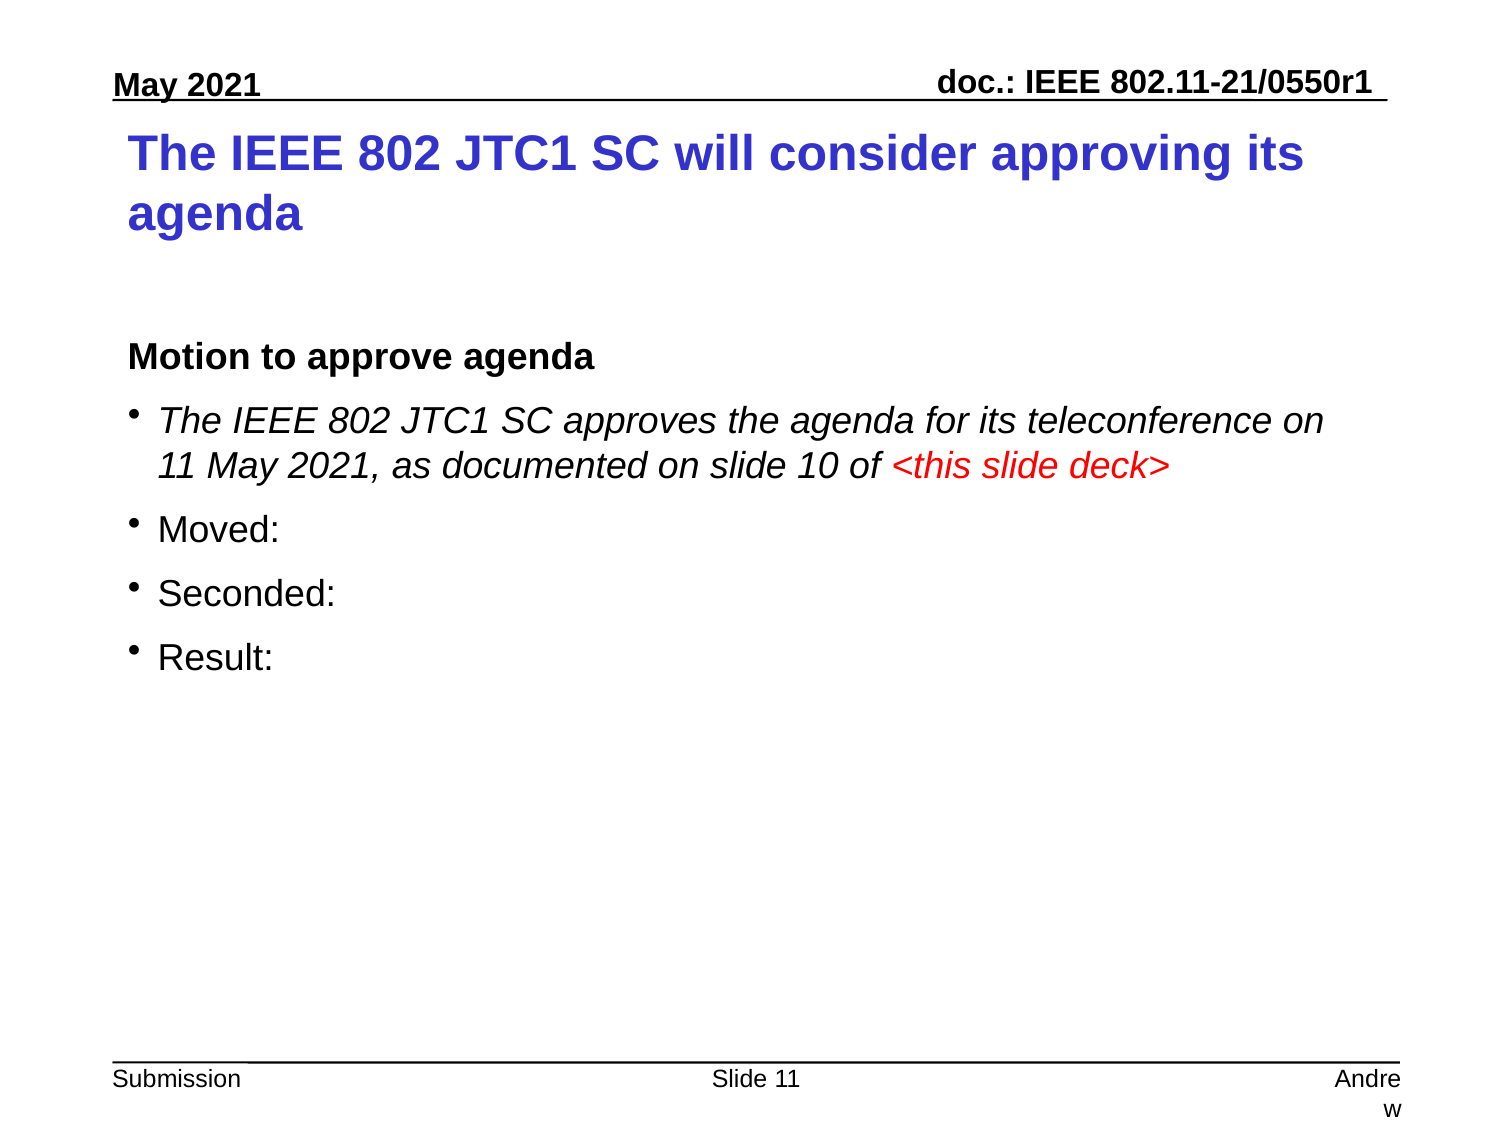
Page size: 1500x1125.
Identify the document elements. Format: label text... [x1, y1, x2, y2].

slide_number Slide 11 [709, 1061, 803, 1093]
footer Andrew Myles, Cisco [1320, 1061, 1402, 1093]
list Motion to approve agenda The IEEE 802 JTC1 SC approves the agenda for its teleconference on 11 May 2021, as documented on slide 10 of <this slide deck> Moved: Seconded: Result: [112, 324, 1388, 1000]
title The IEEE 802 JTC1 SC will consider approving its agenda [112, 112, 1388, 288]
